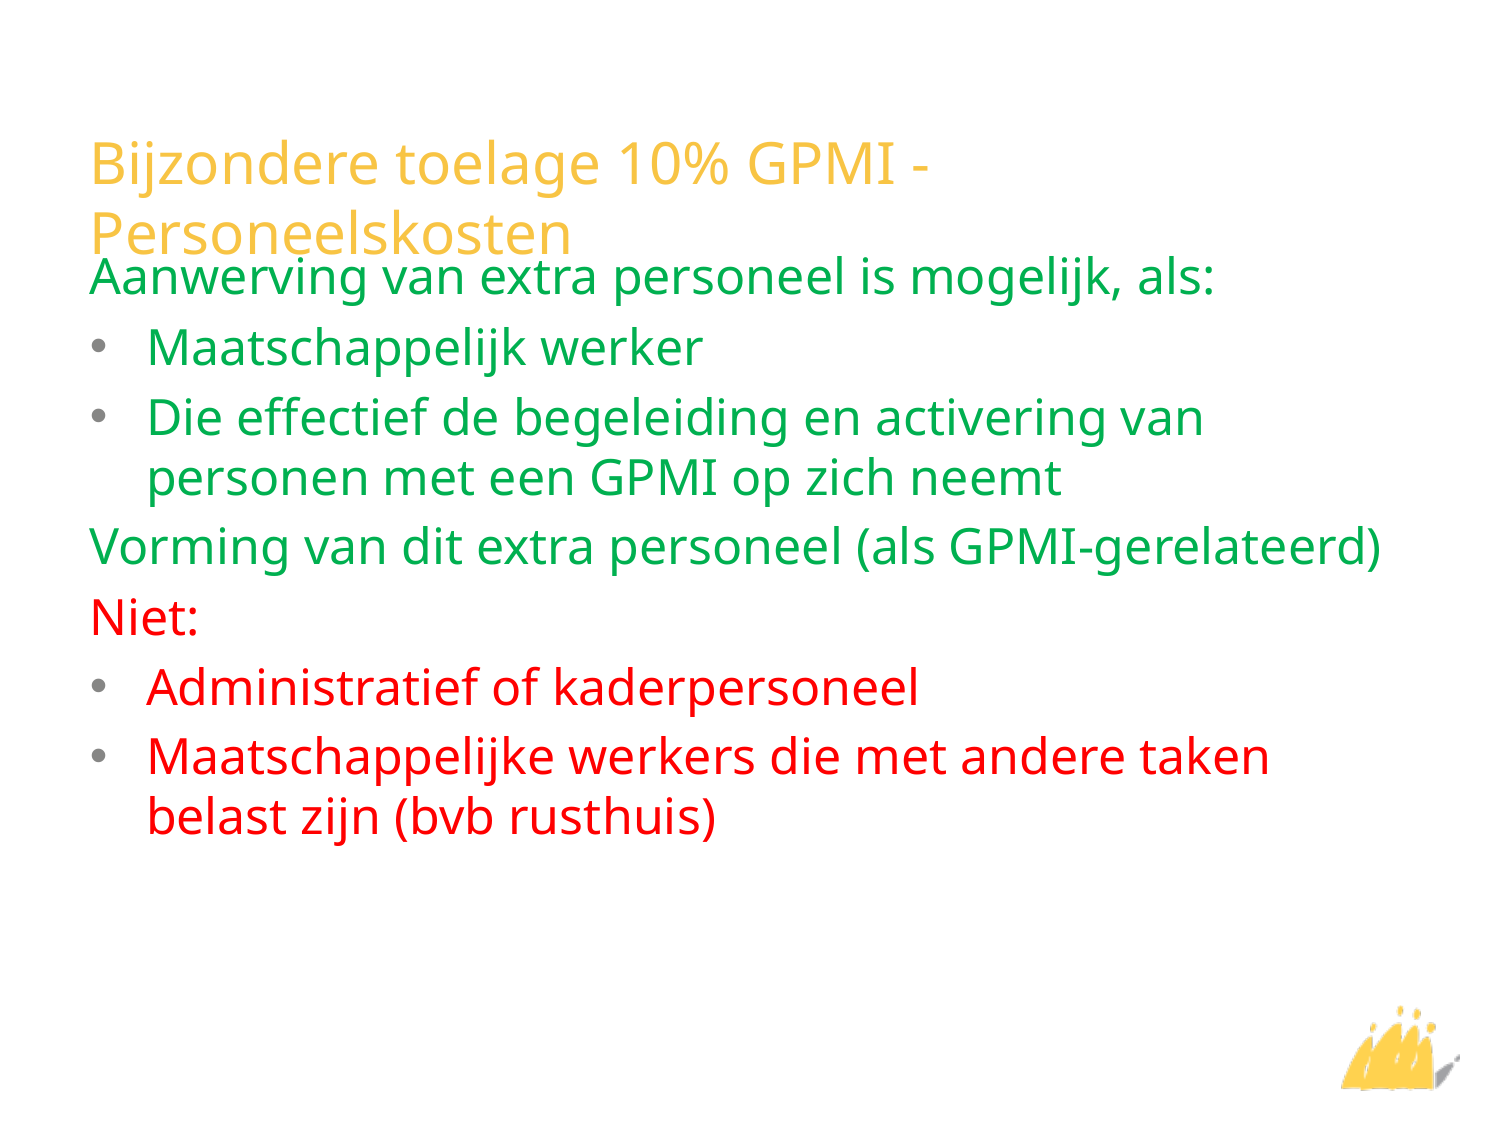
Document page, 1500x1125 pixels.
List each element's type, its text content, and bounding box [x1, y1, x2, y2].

list Aanwerving van extra personeel is mogelijk, als: Maatschappelijk werker Die effectief de begeleiding en activering van personen met een GPMI op zich neemt Vorming van dit extra personeel (als GPMI-gerelateerd) Niet: Administratief of kaderpersoneel Maatschappelijke werkers die met andere taken belast zijn (bvb rusthuis) [75, 237, 1425, 974]
title Bijzondere toelage 10% GPMI - Personeelskosten [75, 118, 1425, 225]
